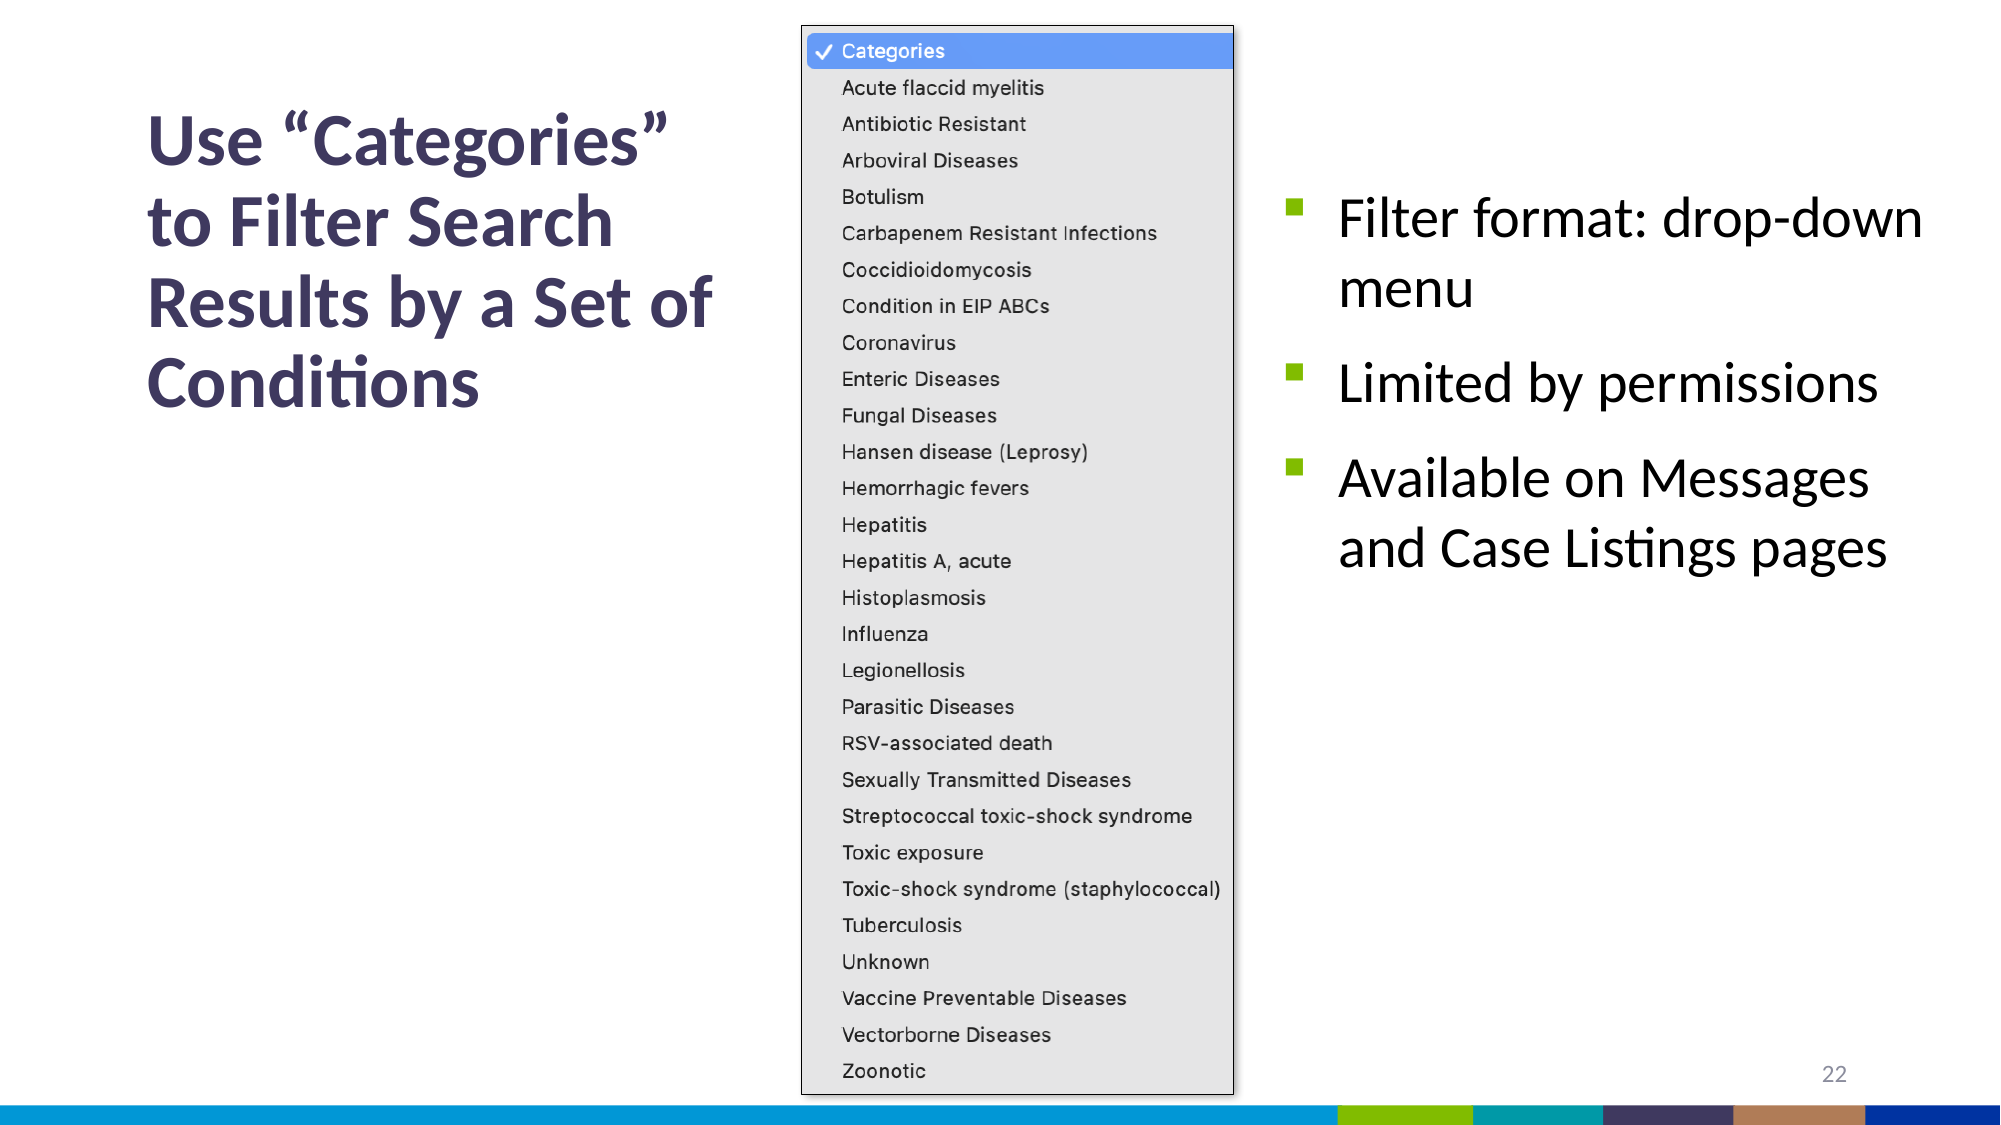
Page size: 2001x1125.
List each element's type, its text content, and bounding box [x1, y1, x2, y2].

title Use “Categories” to Filter Search Results by a Set of Conditions [132, 59, 769, 465]
picture [801, 25, 1234, 1094]
text_box Filter format: drop-down menu Limited by permissions Available on Messages and Case Listings pages [1266, 171, 1978, 1066]
slide_number 22 [1412, 1042, 1863, 1103]
